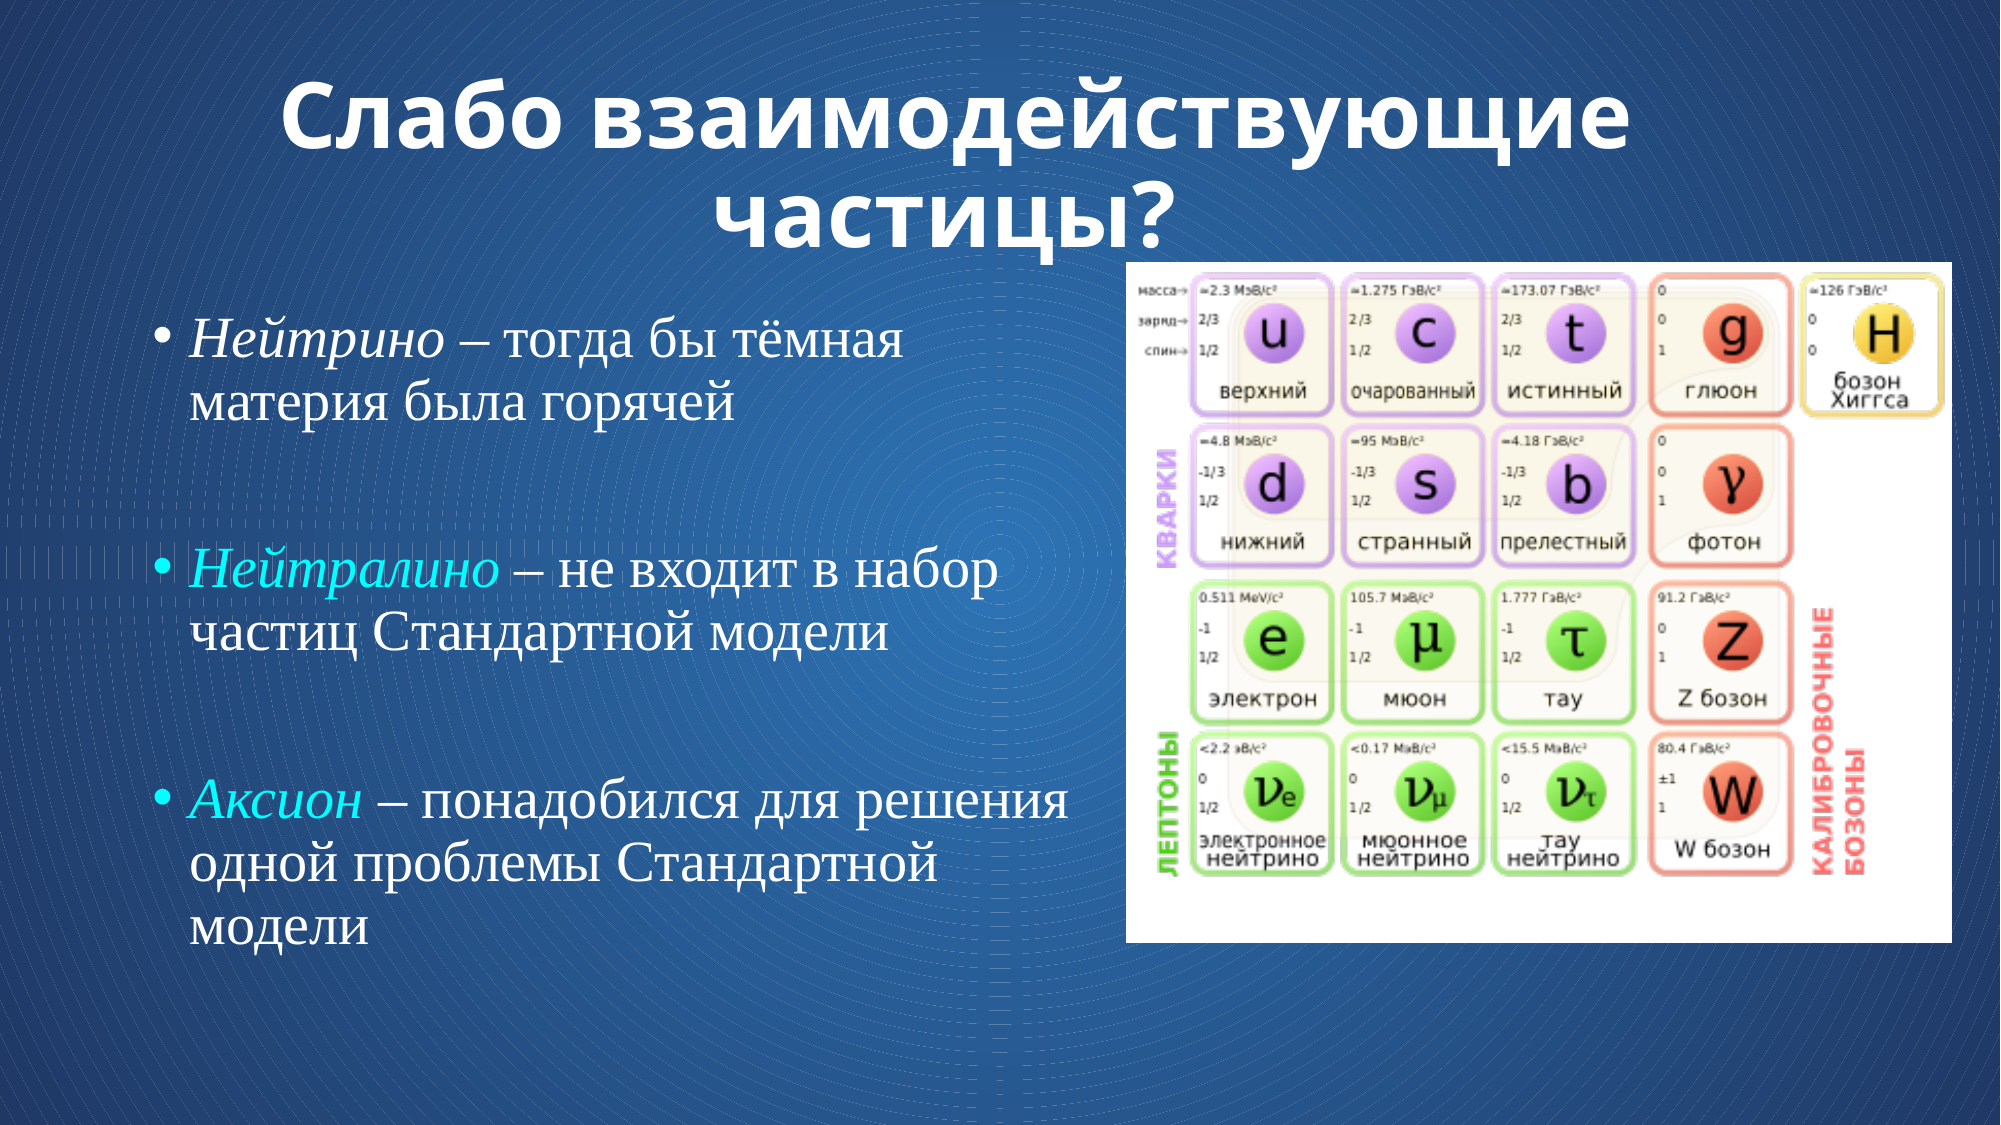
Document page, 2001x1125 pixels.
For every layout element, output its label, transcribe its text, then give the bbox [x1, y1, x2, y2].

picture [1127, 263, 1951, 881]
list Нейтрино – тогда бы тёмная материя была горячей Нейтралино – не входит в набор частиц Стандартной модели Аксион – понадобился для решения одной проблемы Стандартной модели [137, 299, 1128, 1014]
title Слабо взаимодействующие частицы? [49, 59, 1863, 278]
text_box [1128, 262, 1952, 943]
